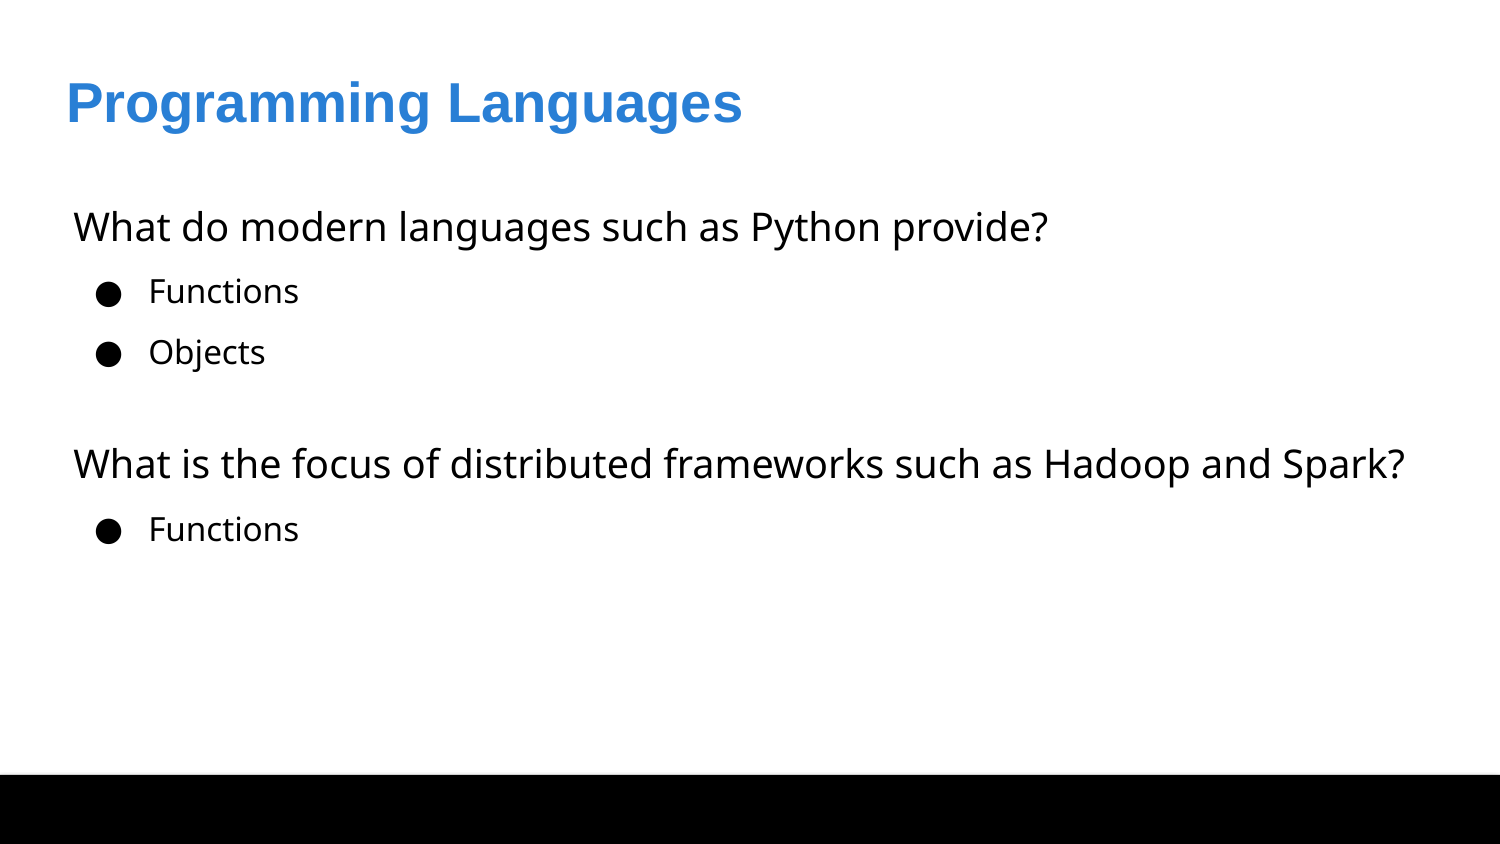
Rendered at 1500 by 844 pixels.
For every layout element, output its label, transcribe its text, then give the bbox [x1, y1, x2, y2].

title Programming Languages [51, 51, 1449, 146]
list What do modern languages such as Python provide? Functions Objects What is the focus of distributed frameworks such as Hadoop and Spark? Functions [73, 199, 1449, 703]
